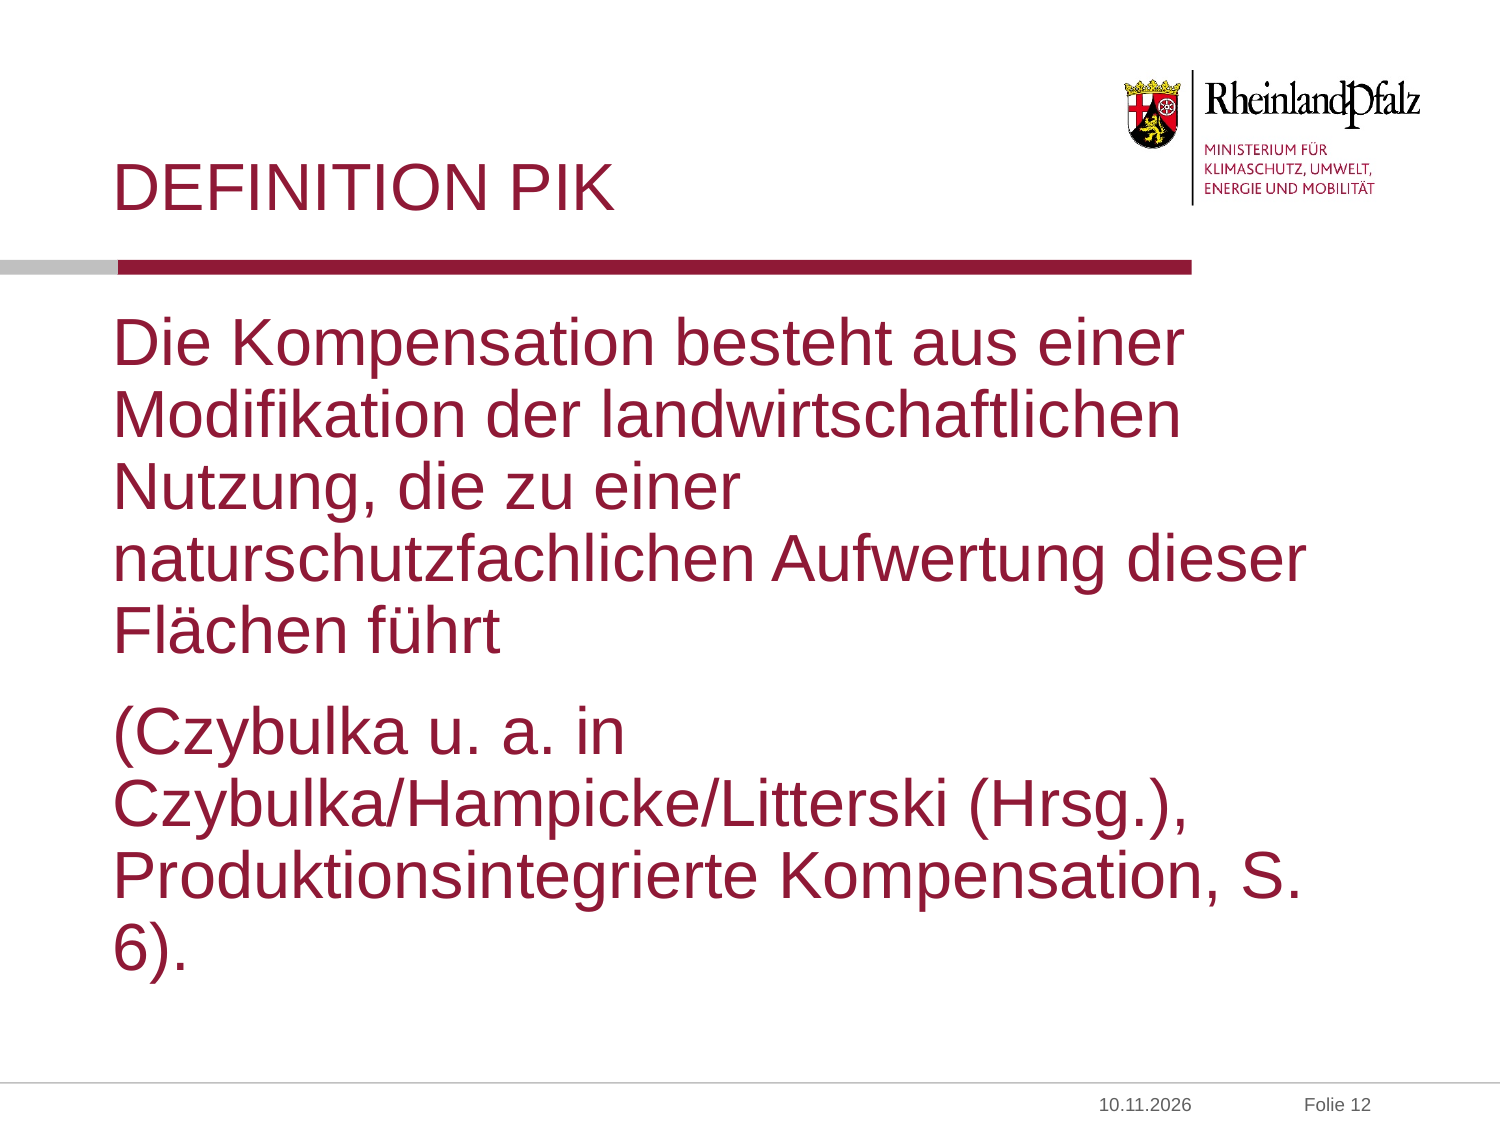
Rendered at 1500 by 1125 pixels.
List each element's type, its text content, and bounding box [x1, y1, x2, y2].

list Die Kompensation besteht aus einer Modifikation der landwirtschaftli­chen Nutzung, die zu einer naturschutzfachlichen Aufwertung dieser Flächen führt (Czybulka u. a. in Czybulka/Hampicke/Litterski (Hrsg.), Produktionsintegrierte Kompensation, S. 6). [112, 308, 1382, 1059]
picture [1124, 70, 1420, 225]
title Definition PIK [112, 71, 1071, 224]
